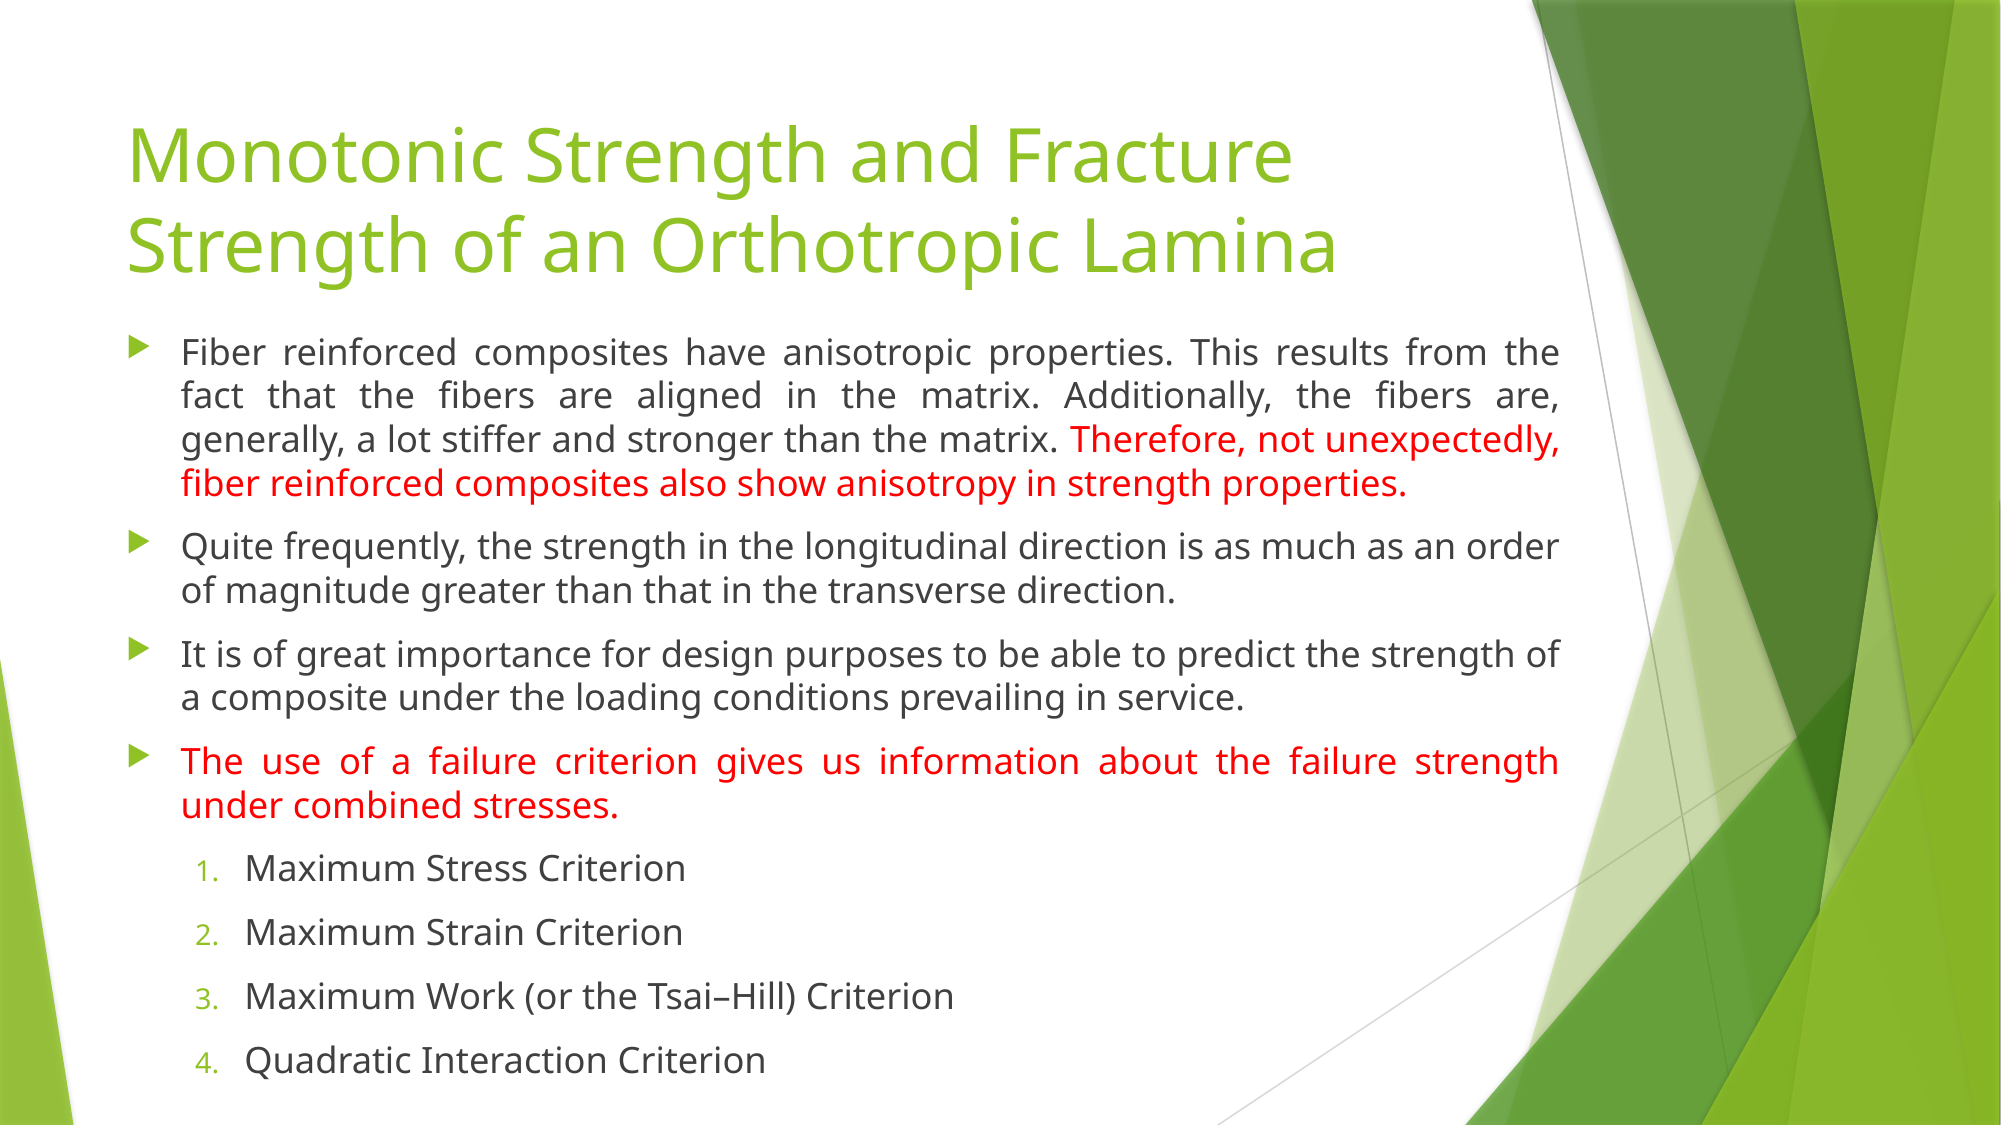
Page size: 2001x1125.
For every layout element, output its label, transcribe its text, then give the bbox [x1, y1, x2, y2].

title Monotonic Strength and Fracture Strength of an Orthotropic Lamina [111, 99, 1871, 322]
list Fiber reinforced composites have anisotropic properties. This results from the fact that the fibers are aligned in the matrix. Additionally, the fibers are, generally, a lot stiffer and stronger than the matrix. Therefore, not unexpectedly, fiber reinforced composites also show anisotropy in strength properties. Quite frequently, the strength in the longitudinal direction is as much as an order of magnitude greater than that in the transverse direction. It is of great importance for design purposes to be able to predict the strength of a composite under the loading conditions prevailing in service. The use of a failure criterion gives us information about the failure strength under combined stresses. Maximum Stress Criterion Maximum Strain Criterion Maximum Work (or the Tsai–Hill) Criterion Quadratic Interaction Criterion [111, 321, 1577, 1125]
